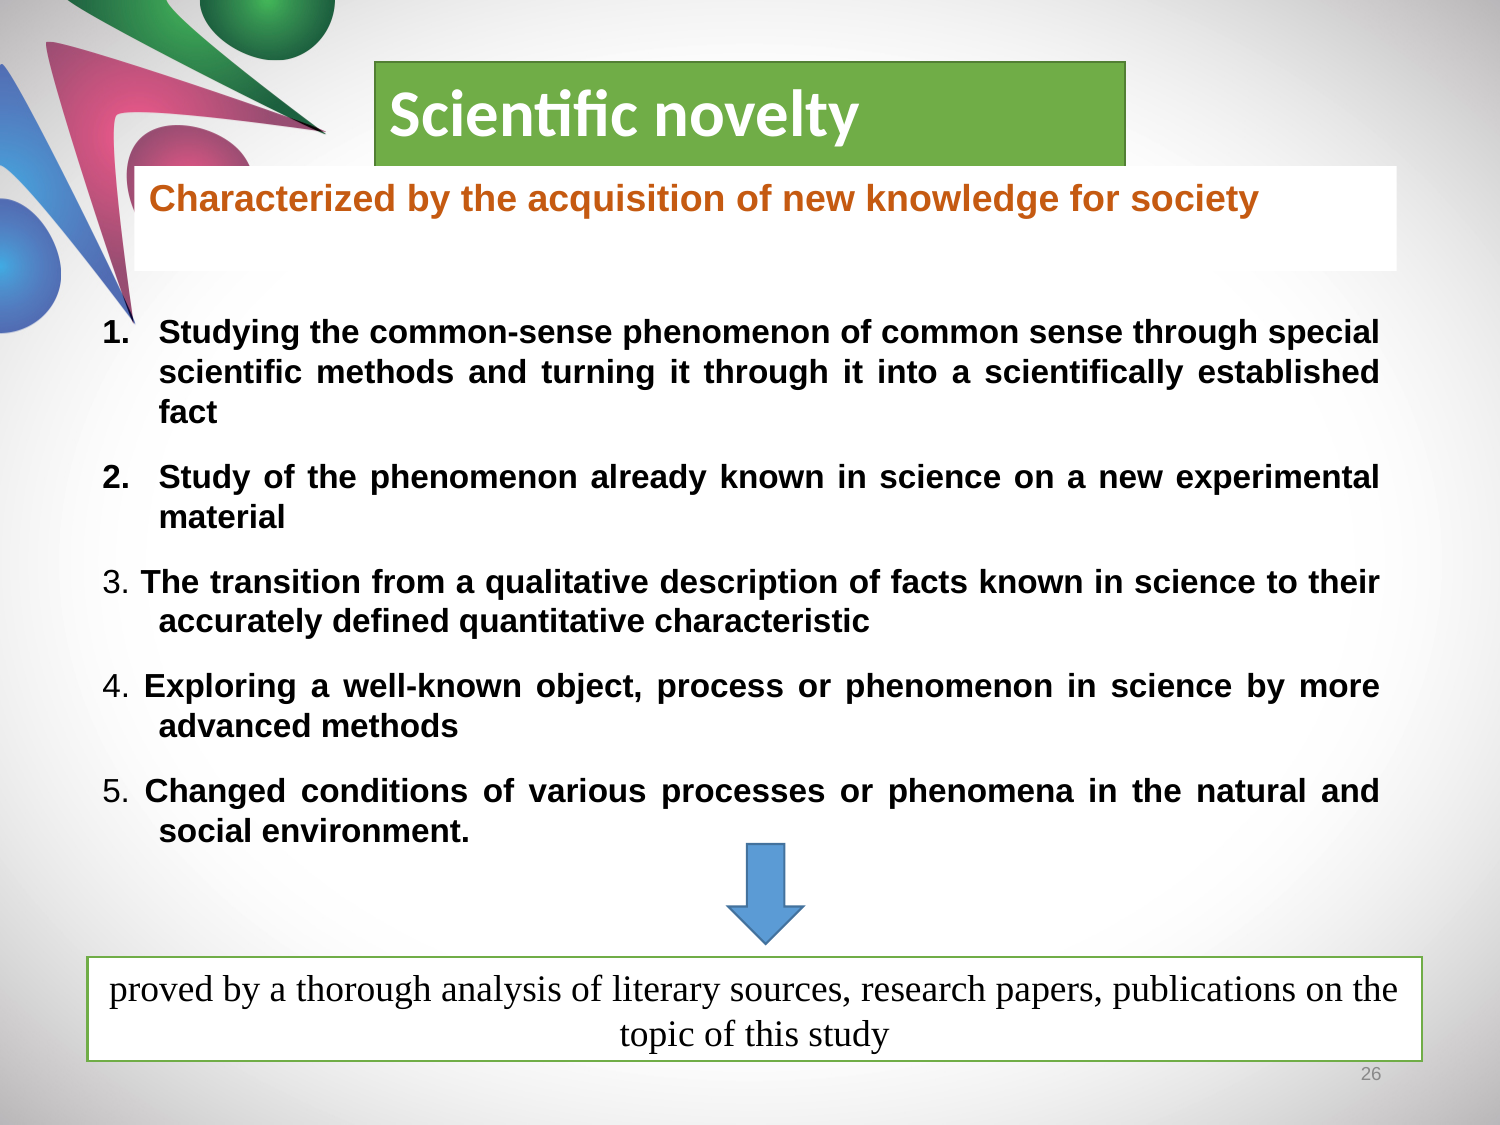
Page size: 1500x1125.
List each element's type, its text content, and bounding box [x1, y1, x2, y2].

text_box Characterized by the acquisition of new knowledge for society [133, 165, 1398, 272]
text_box [725, 842, 806, 946]
text_box Scientific novelty [374, 61, 1126, 165]
slide_number 26 [1059, 1062, 1397, 1103]
text_box proved by a thorough analysis of literary sources, research papers, publications on the topic of this study [86, 956, 1423, 1062]
picture [0, 0, 1500, 1125]
text_box Studying the common-sense phenomenon of common sense through special scientific methods and turning it through it into a scientifically established fact Study of the phenomenon already known in science on a new experimental material 3. The transition from a qualitative description of facts known in science to their accurately defined quantitative characteristic 4. Exploring a well-known object, process or phenomenon in science by more advanced methods 5. Changed conditions of various processes or phenomena in the natural and social environment. [87, 302, 1397, 857]
